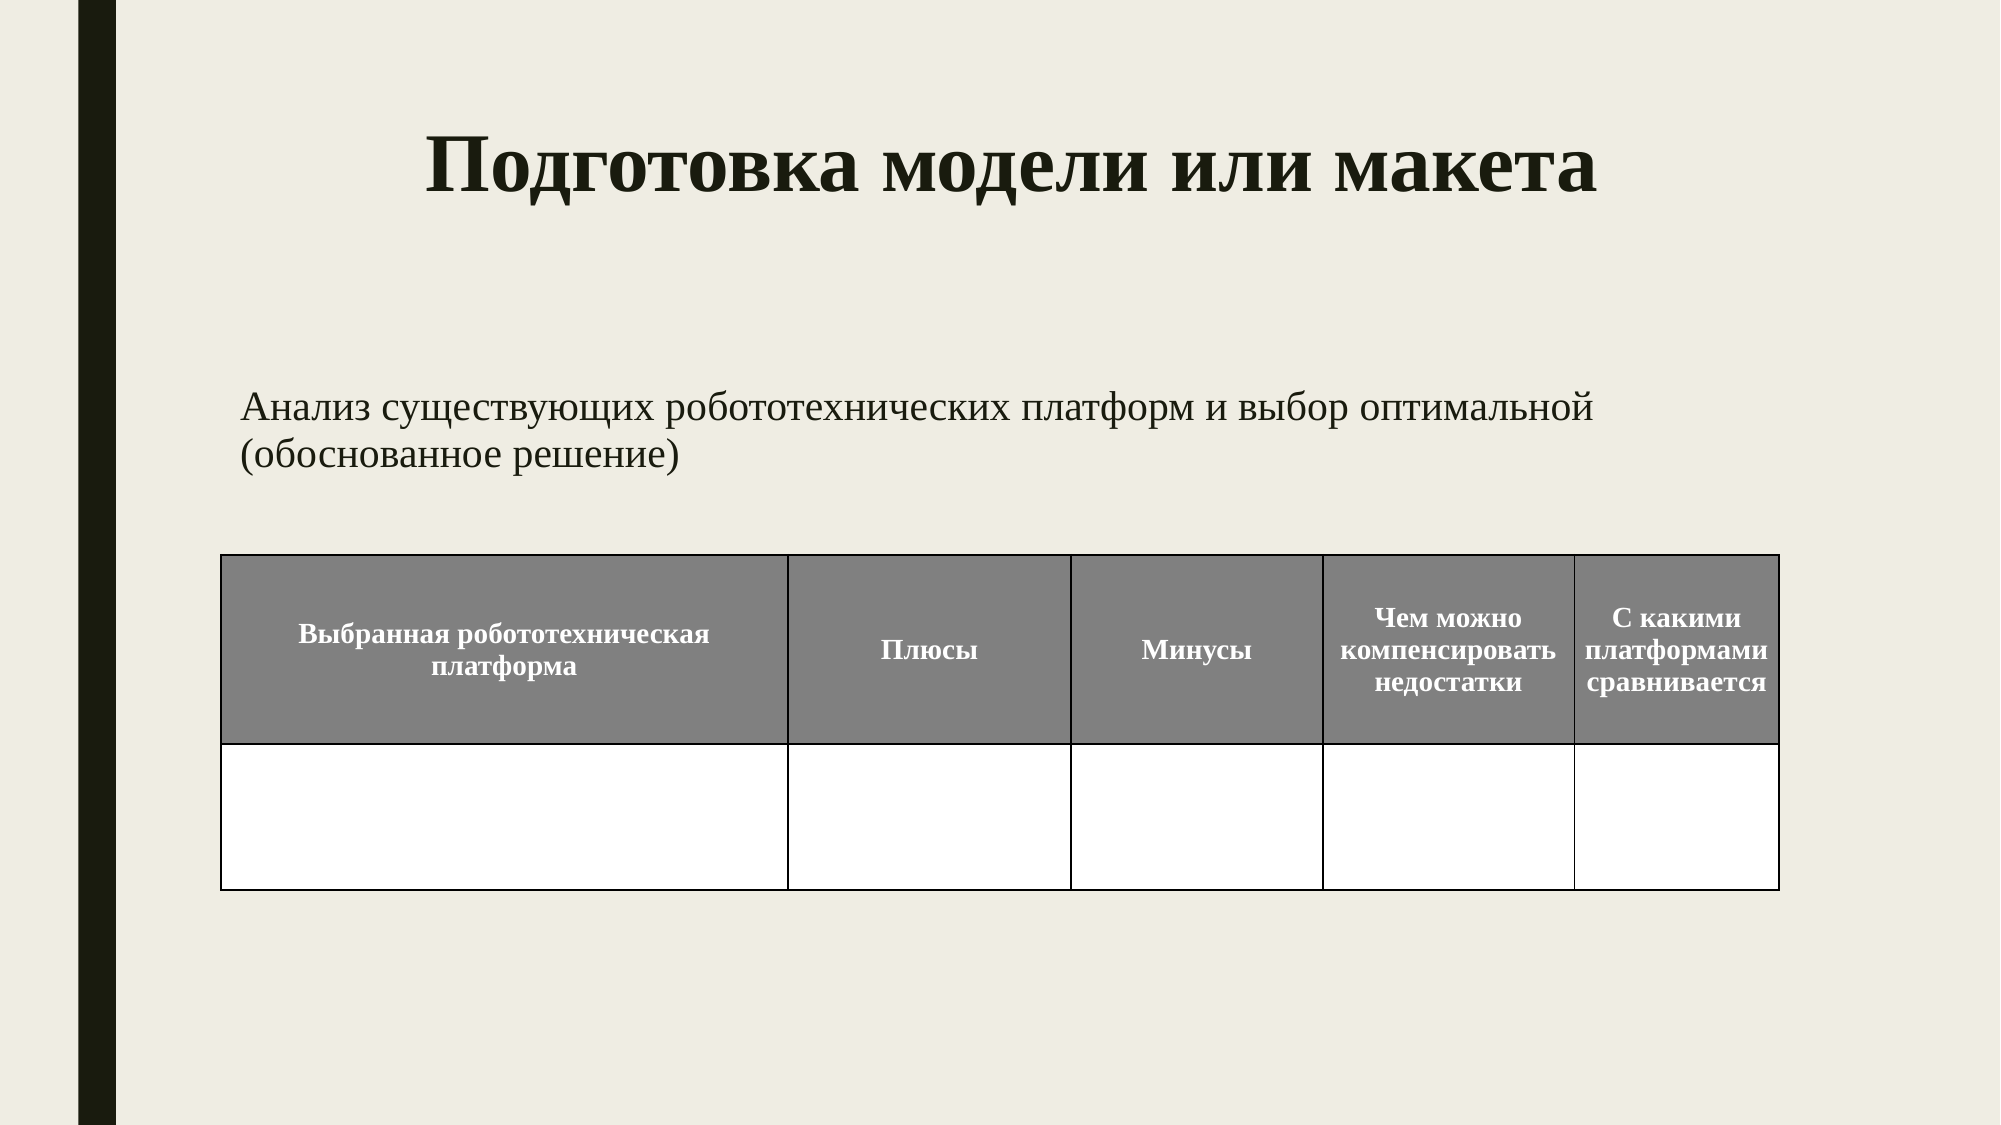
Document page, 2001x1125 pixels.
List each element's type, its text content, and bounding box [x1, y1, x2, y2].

table_header Выбранная робототехническая платформа [222, 556, 787, 743]
table_cell [222, 745, 787, 889]
table_header Чем можно компенсировать недостатки [1324, 556, 1574, 743]
table_cell [1575, 745, 1778, 889]
list Анализ существующих робототехнических платформ и выбор оптимальной (обоснованное решение) Таблица сравнения робототехнических систем [225, 375, 1800, 963]
table_header Минусы [1072, 556, 1322, 743]
title Подготовка модели или макета [225, 112, 1800, 357]
table_cell [1072, 745, 1322, 889]
table_header С какими платформами сравнивается [1575, 556, 1778, 743]
table_cell [789, 745, 1070, 889]
table_cell [1324, 745, 1574, 889]
table_header Плюсы [789, 556, 1070, 743]
